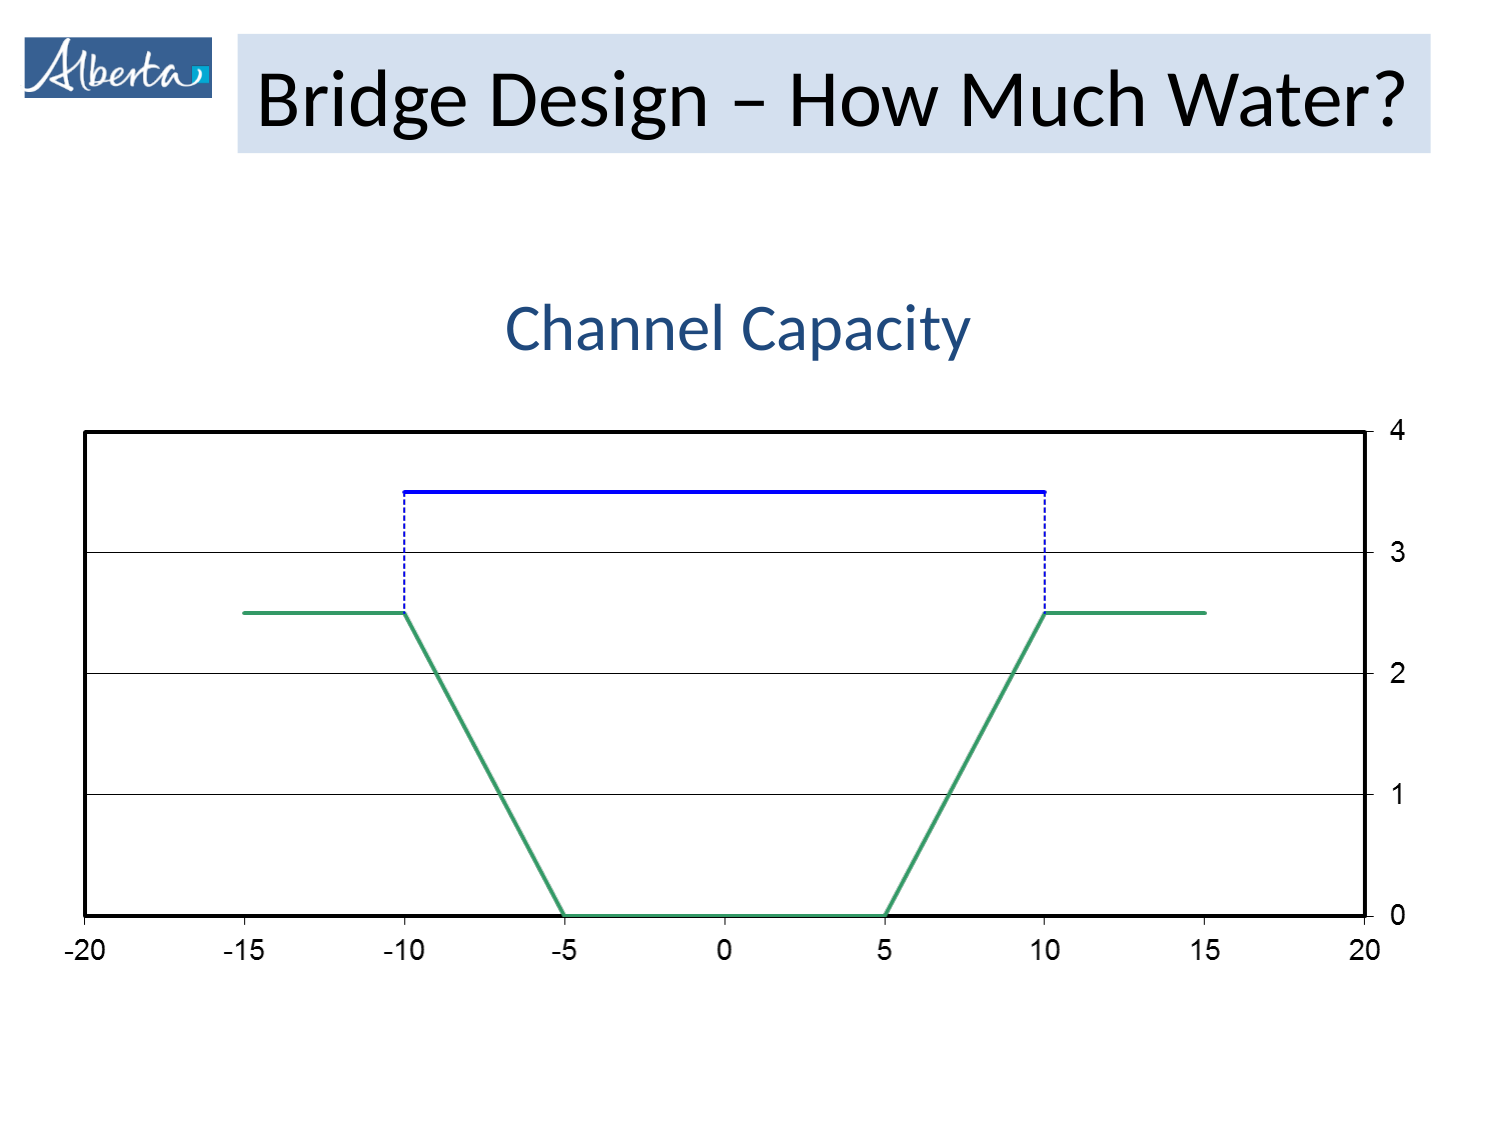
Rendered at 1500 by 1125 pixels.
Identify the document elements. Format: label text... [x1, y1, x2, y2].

picture [51, 399, 1459, 981]
picture [20, 38, 209, 92]
text_box Channel Capacity [490, 276, 987, 372]
